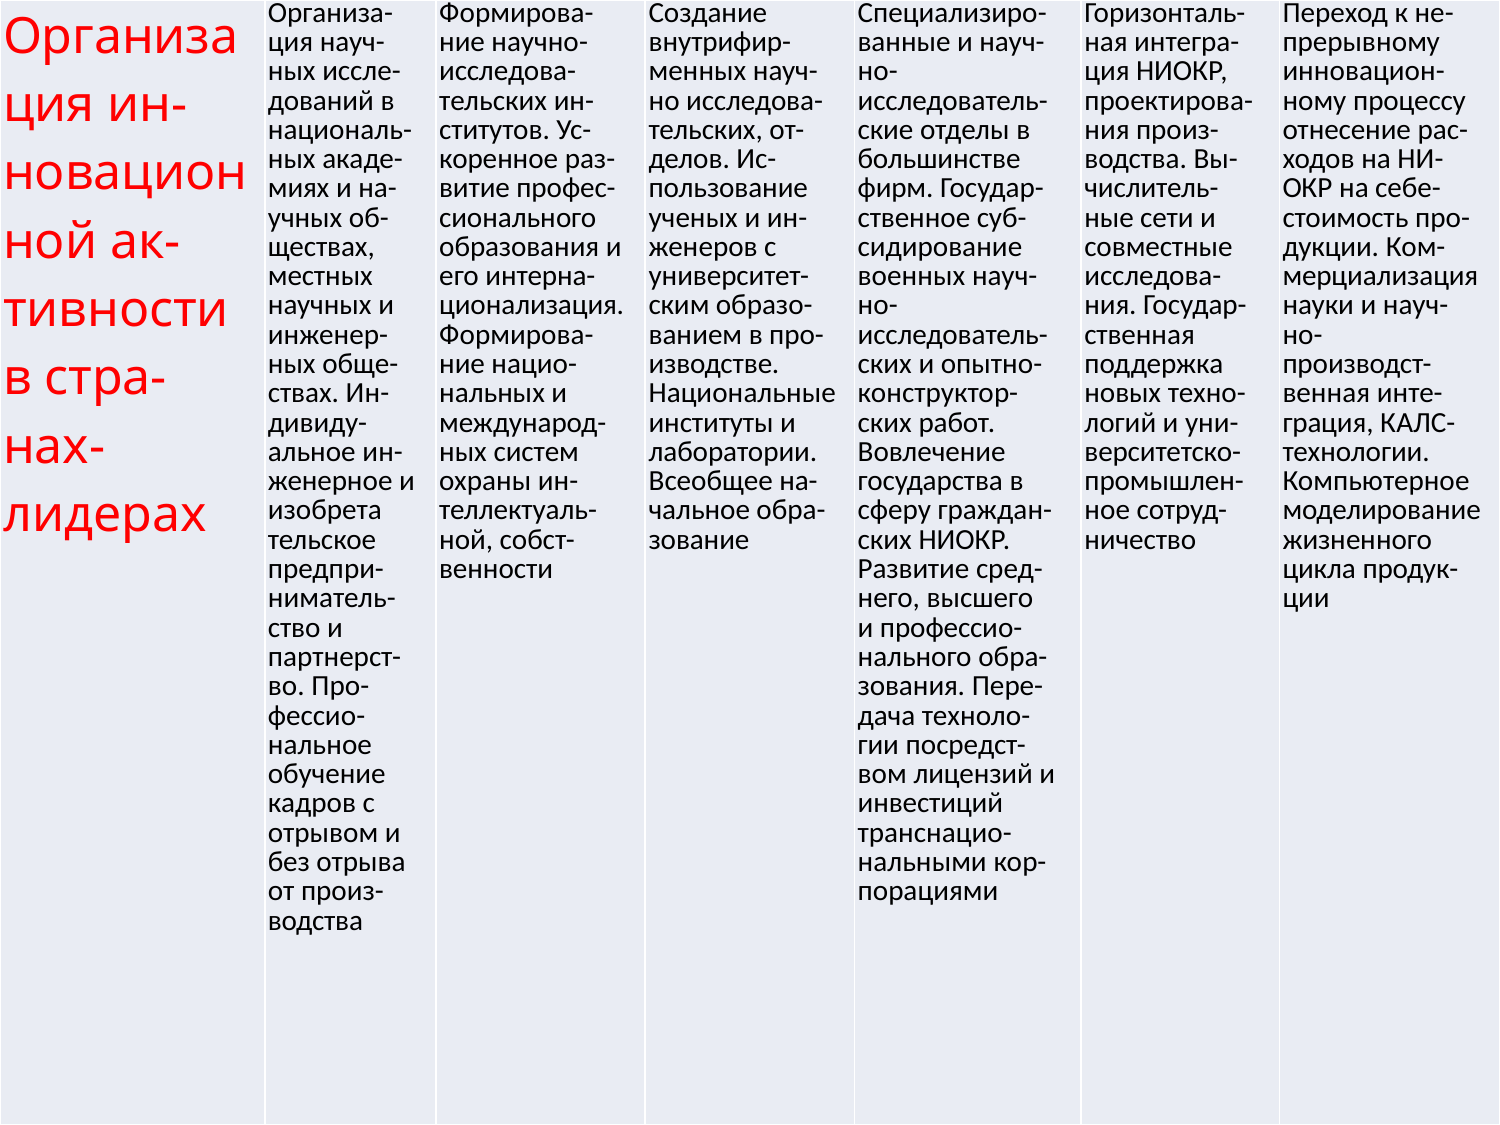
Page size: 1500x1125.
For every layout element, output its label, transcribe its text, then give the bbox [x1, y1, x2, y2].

table_header Создание внутрифир- менных науч- но исследова- тельских, от- делов. Ис- пользование ученых и ин- женеров с университет- ским образо- ванием в про- изводстве. Национальные институты и лаборатории. Всеобщее на- чальное обра- зование [646, 1, 854, 1124]
table_header Организация ин- новационной ак- тивности в стра- нах-лидерах [1, 1, 264, 1124]
table_header Горизонталь- ная интегра- ция НИОКР, проектирова-ния произ- водства. Вы- числитель- ные сети и совместные исследова- ния. Государ- ственная поддержка новых техно- логий и уни- верситетско- промышлен- ное сотруд- ничество [1082, 1, 1279, 1124]
table_header Переход к не- прерывному инновацион- ному процессу отнесение рас- ходов на НИ- ОКР на себе- стоимость про- дукции. Ком- мерциализация науки и науч- но- производст- венная инте- грация, КАЛС- технологии. Компьютерное моделирование жизненного цикла продук- ции [1280, 1, 1499, 1124]
table_header Организа- ция науч- ных иссле- дований в националь- ных акаде- миях и на- учных об- ществах, местных научных и инженер- ных обще- ствах. Ин- дивиду- альное ин- женерное и изобрета тельское предпри- ниматель- ство и партнерст- во. Про- фессио- нальное обучение кадров с отрывом и без отрыва от произ- водства [266, 1, 435, 1124]
table_header Специализиро- ванные и науч- но- исследователь-ские отделы в большинстве фирм. Государ- ственное суб- сидирование военных науч- но- исследователь- ских и опытно- конструктор- ских работ. Вовлечение государства в сферу граждан- ских НИОКР. Развитие сред- него, высшего и профессио- нального обра- зования. Пере- дача техноло- гии посредст- вом лицензий и инвестиций транснацио- нальными кор- порациями [855, 1, 1080, 1124]
table_header Формирова- ние научно- исследова- тельских ин-ститутов. Ус- коренное раз- витие профес- сионального образования и его интерна- ционализация. Формирова- ние нацио- нальных и международ- ных систем охраны ин- теллектуаль- ной, собст- венности [437, 1, 644, 1124]
